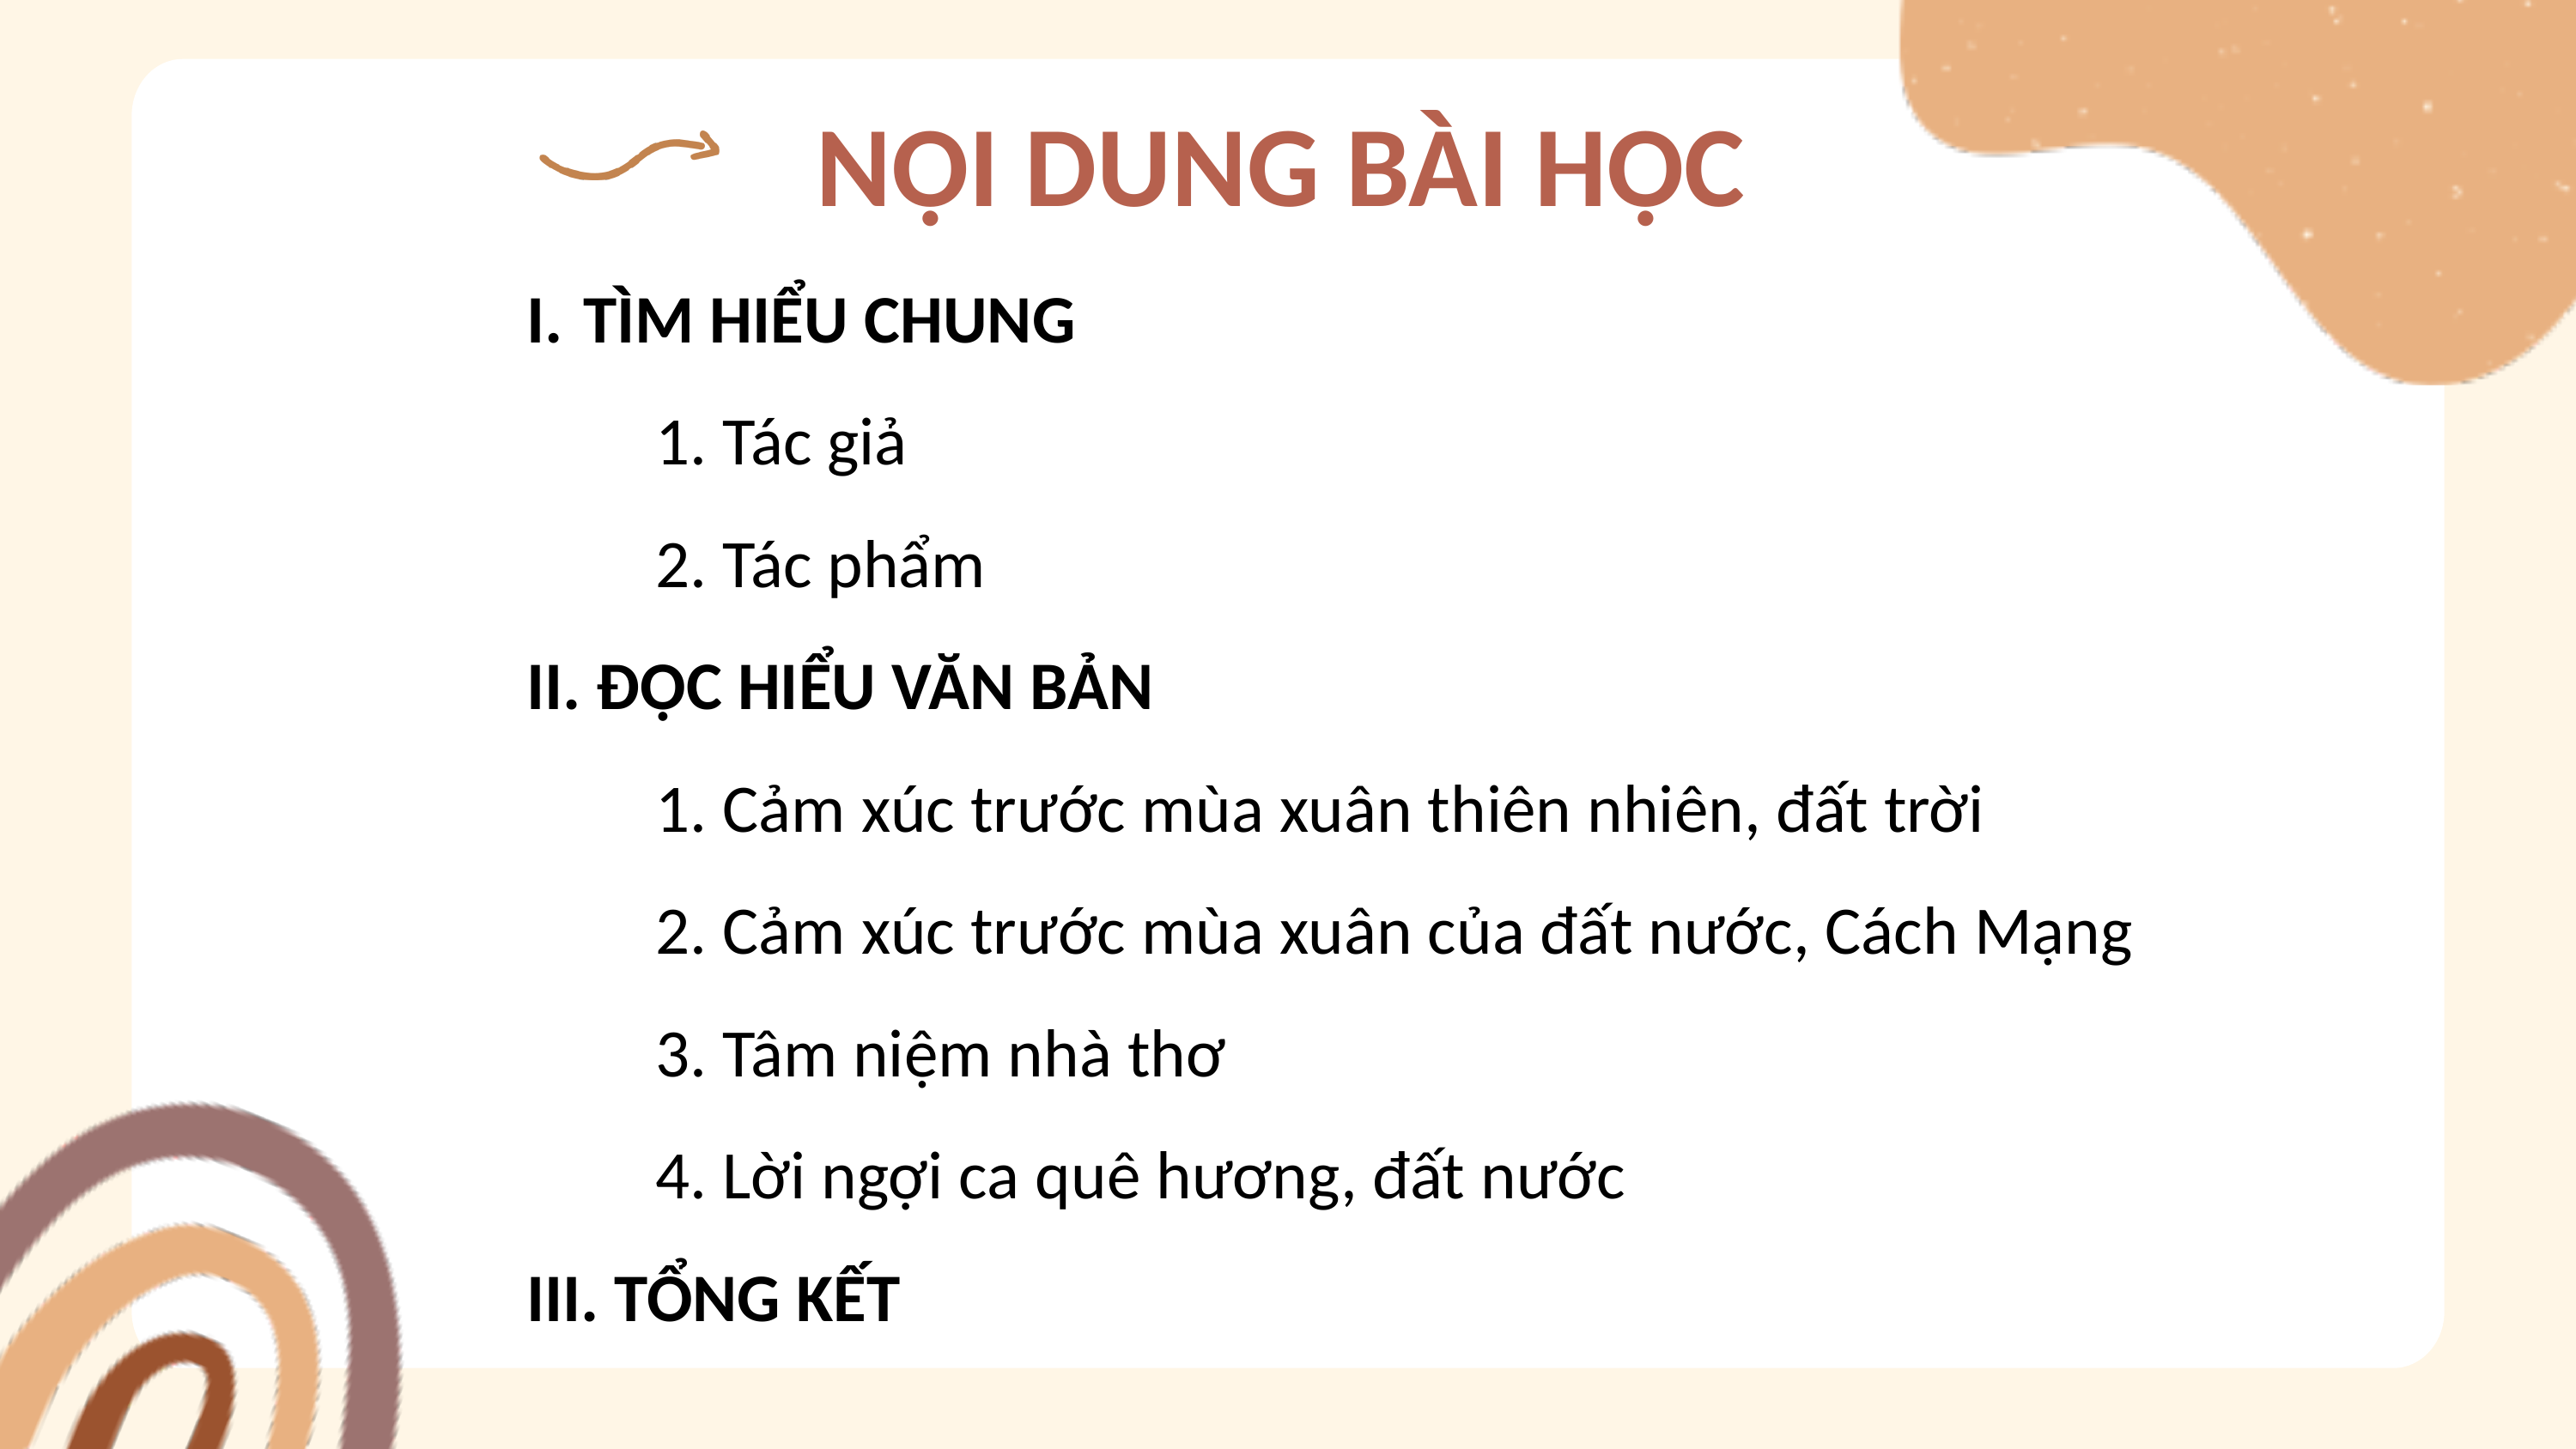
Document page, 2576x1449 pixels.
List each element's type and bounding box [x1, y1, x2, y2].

picture [539, 130, 720, 180]
picture [1901, 0, 2576, 511]
picture [0, 1015, 441, 1449]
text_box [131, 58, 2445, 1368]
